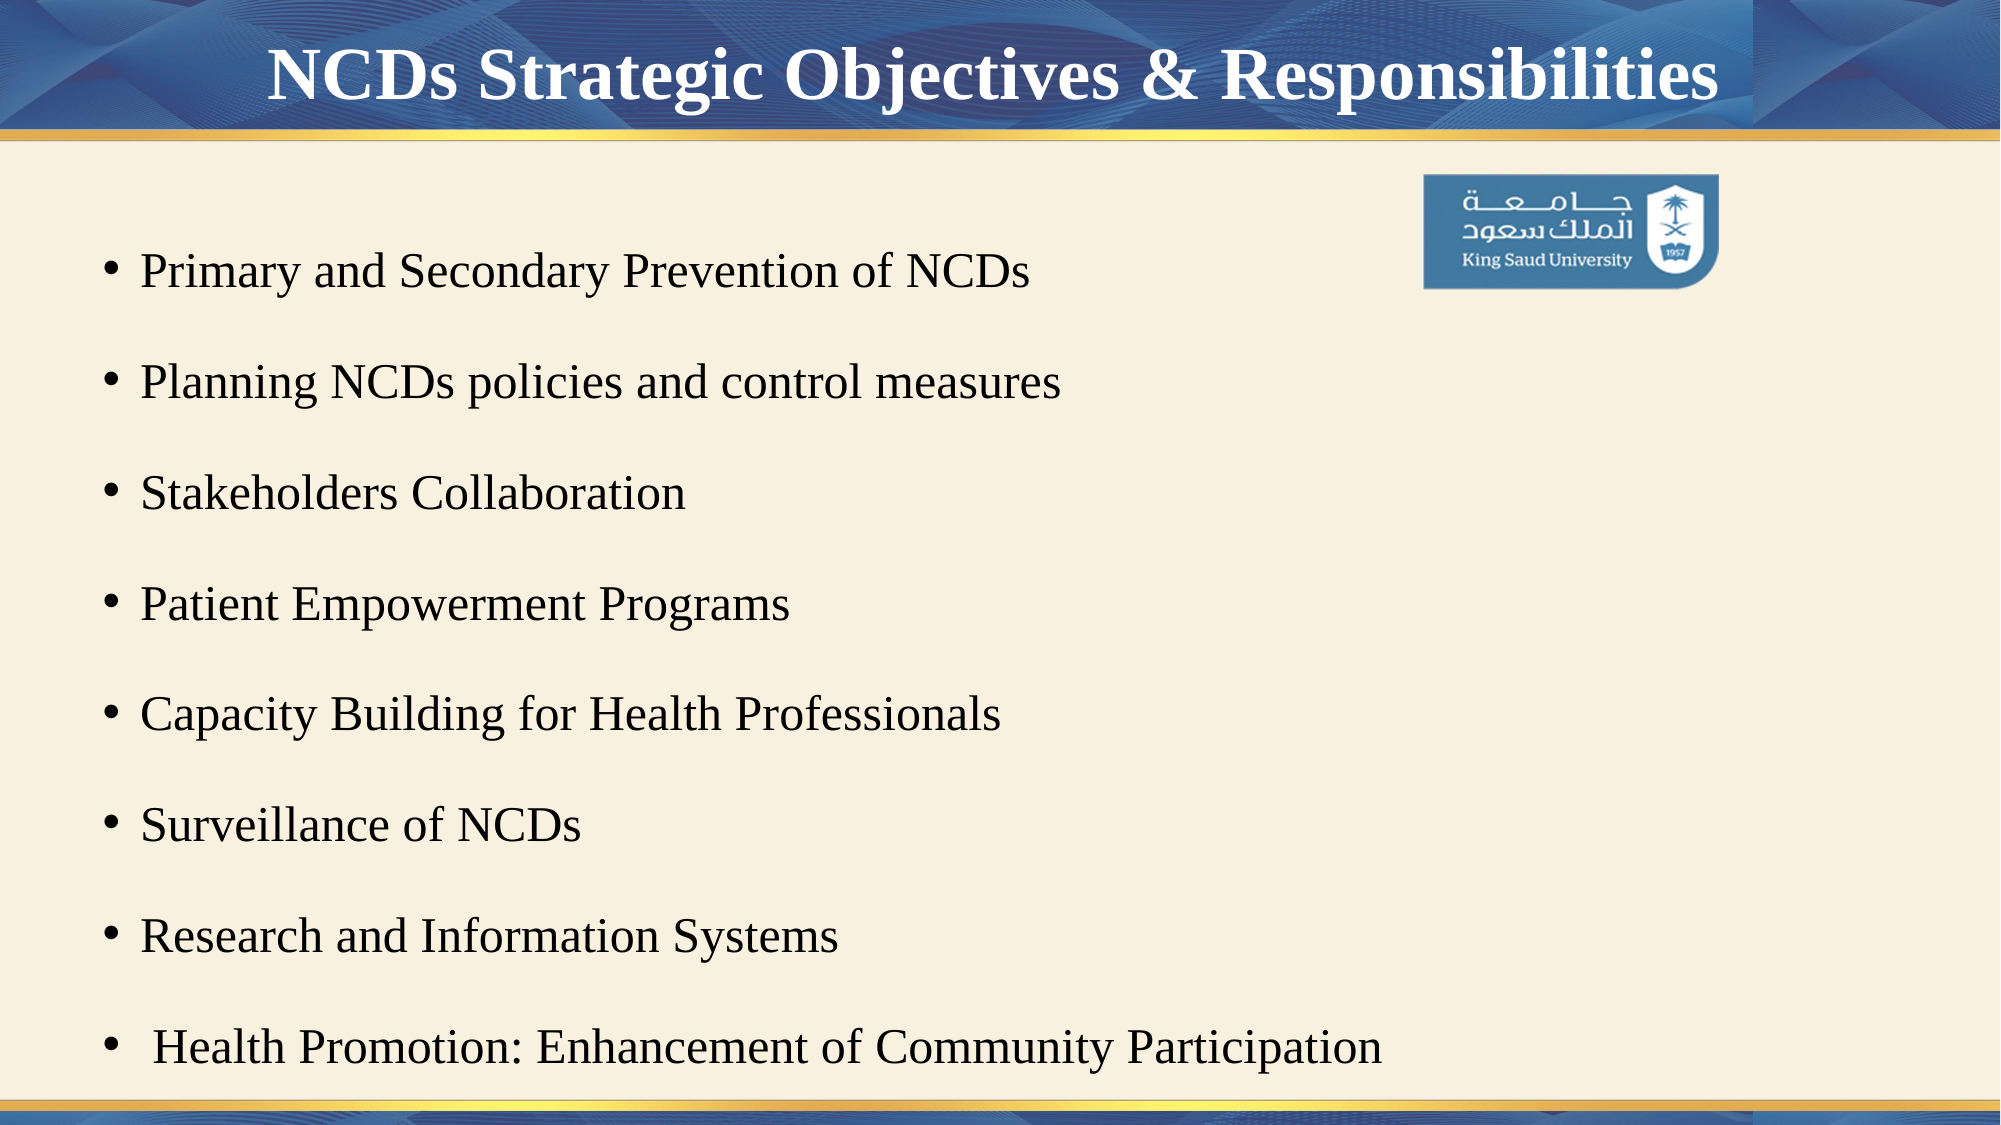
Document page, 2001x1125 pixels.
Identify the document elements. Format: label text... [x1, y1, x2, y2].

picture [0, 0, 2001, 1125]
title NCDs Strategic Objectives & Responsibilities [96, 6, 1892, 144]
list Primary and Secondary Prevention of NCDs Planning NCDs policies and control measures Stakeholders Collaboration Patient Empowerment Programs Capacity Building for Health Professionals Surveillance of NCDs Research and Information Systems Health Promotion: Enhancement of Community Participation [87, 200, 1895, 1100]
